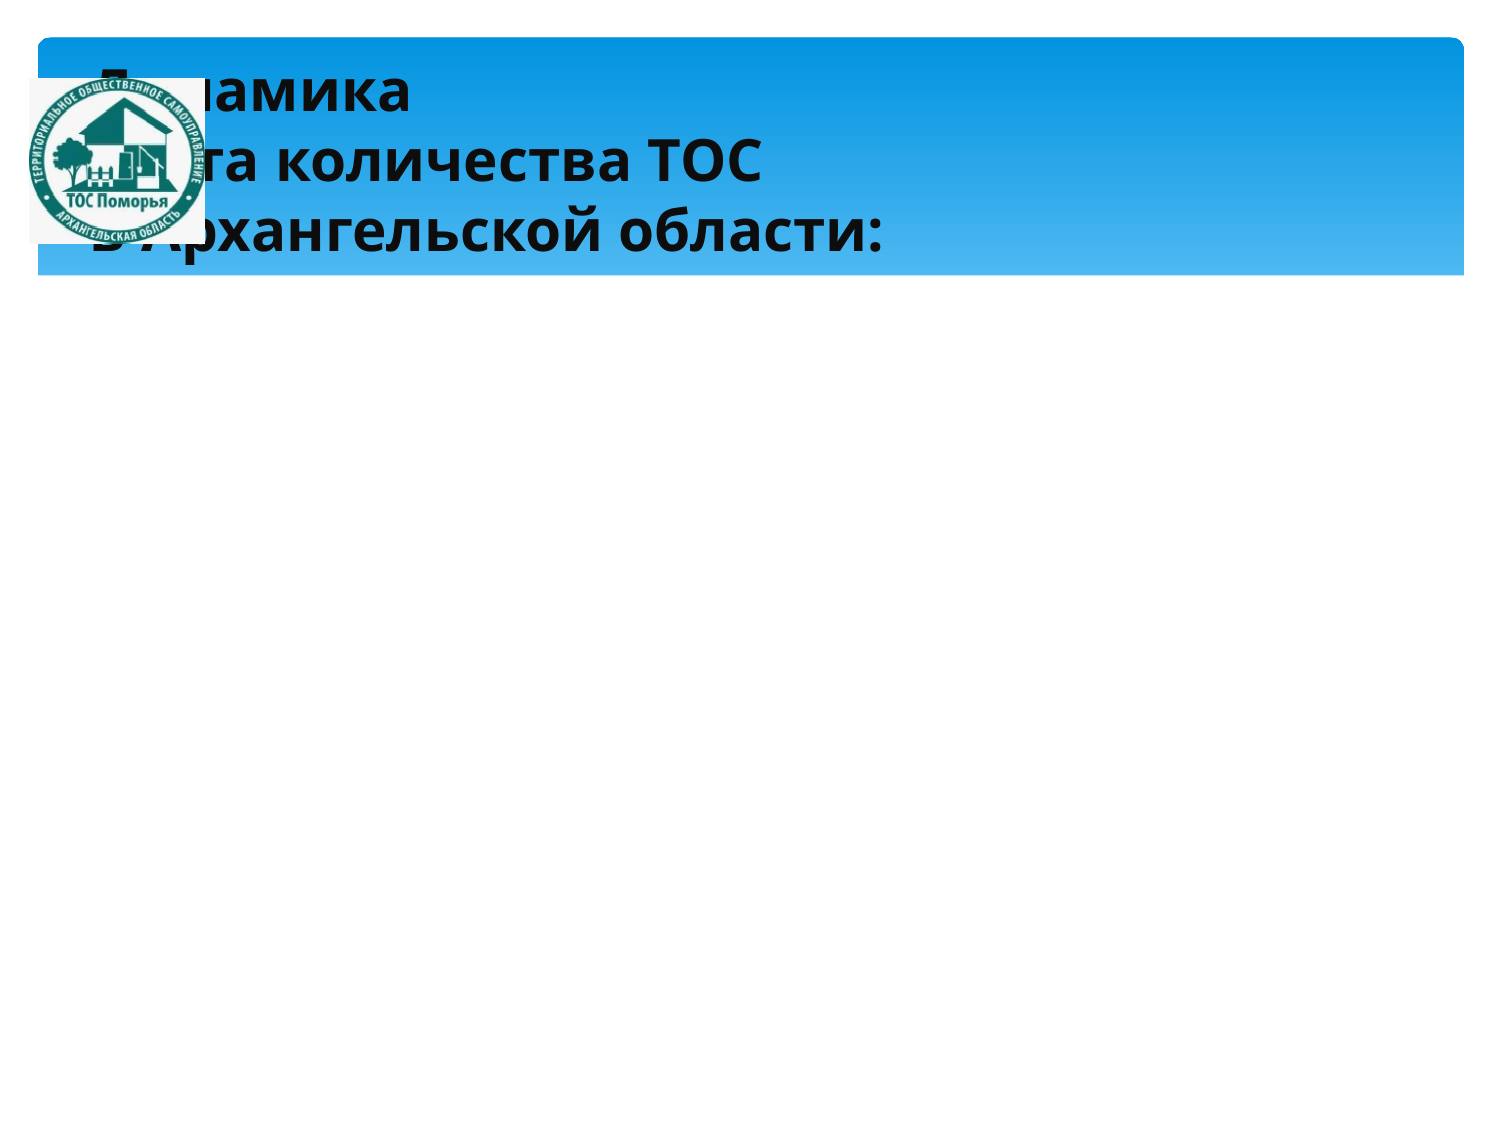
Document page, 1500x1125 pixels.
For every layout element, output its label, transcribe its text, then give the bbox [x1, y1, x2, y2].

text_box Динамика роста количества ТОС в Архангельской области: [75, 55, 1425, 261]
picture [29, 77, 205, 244]
